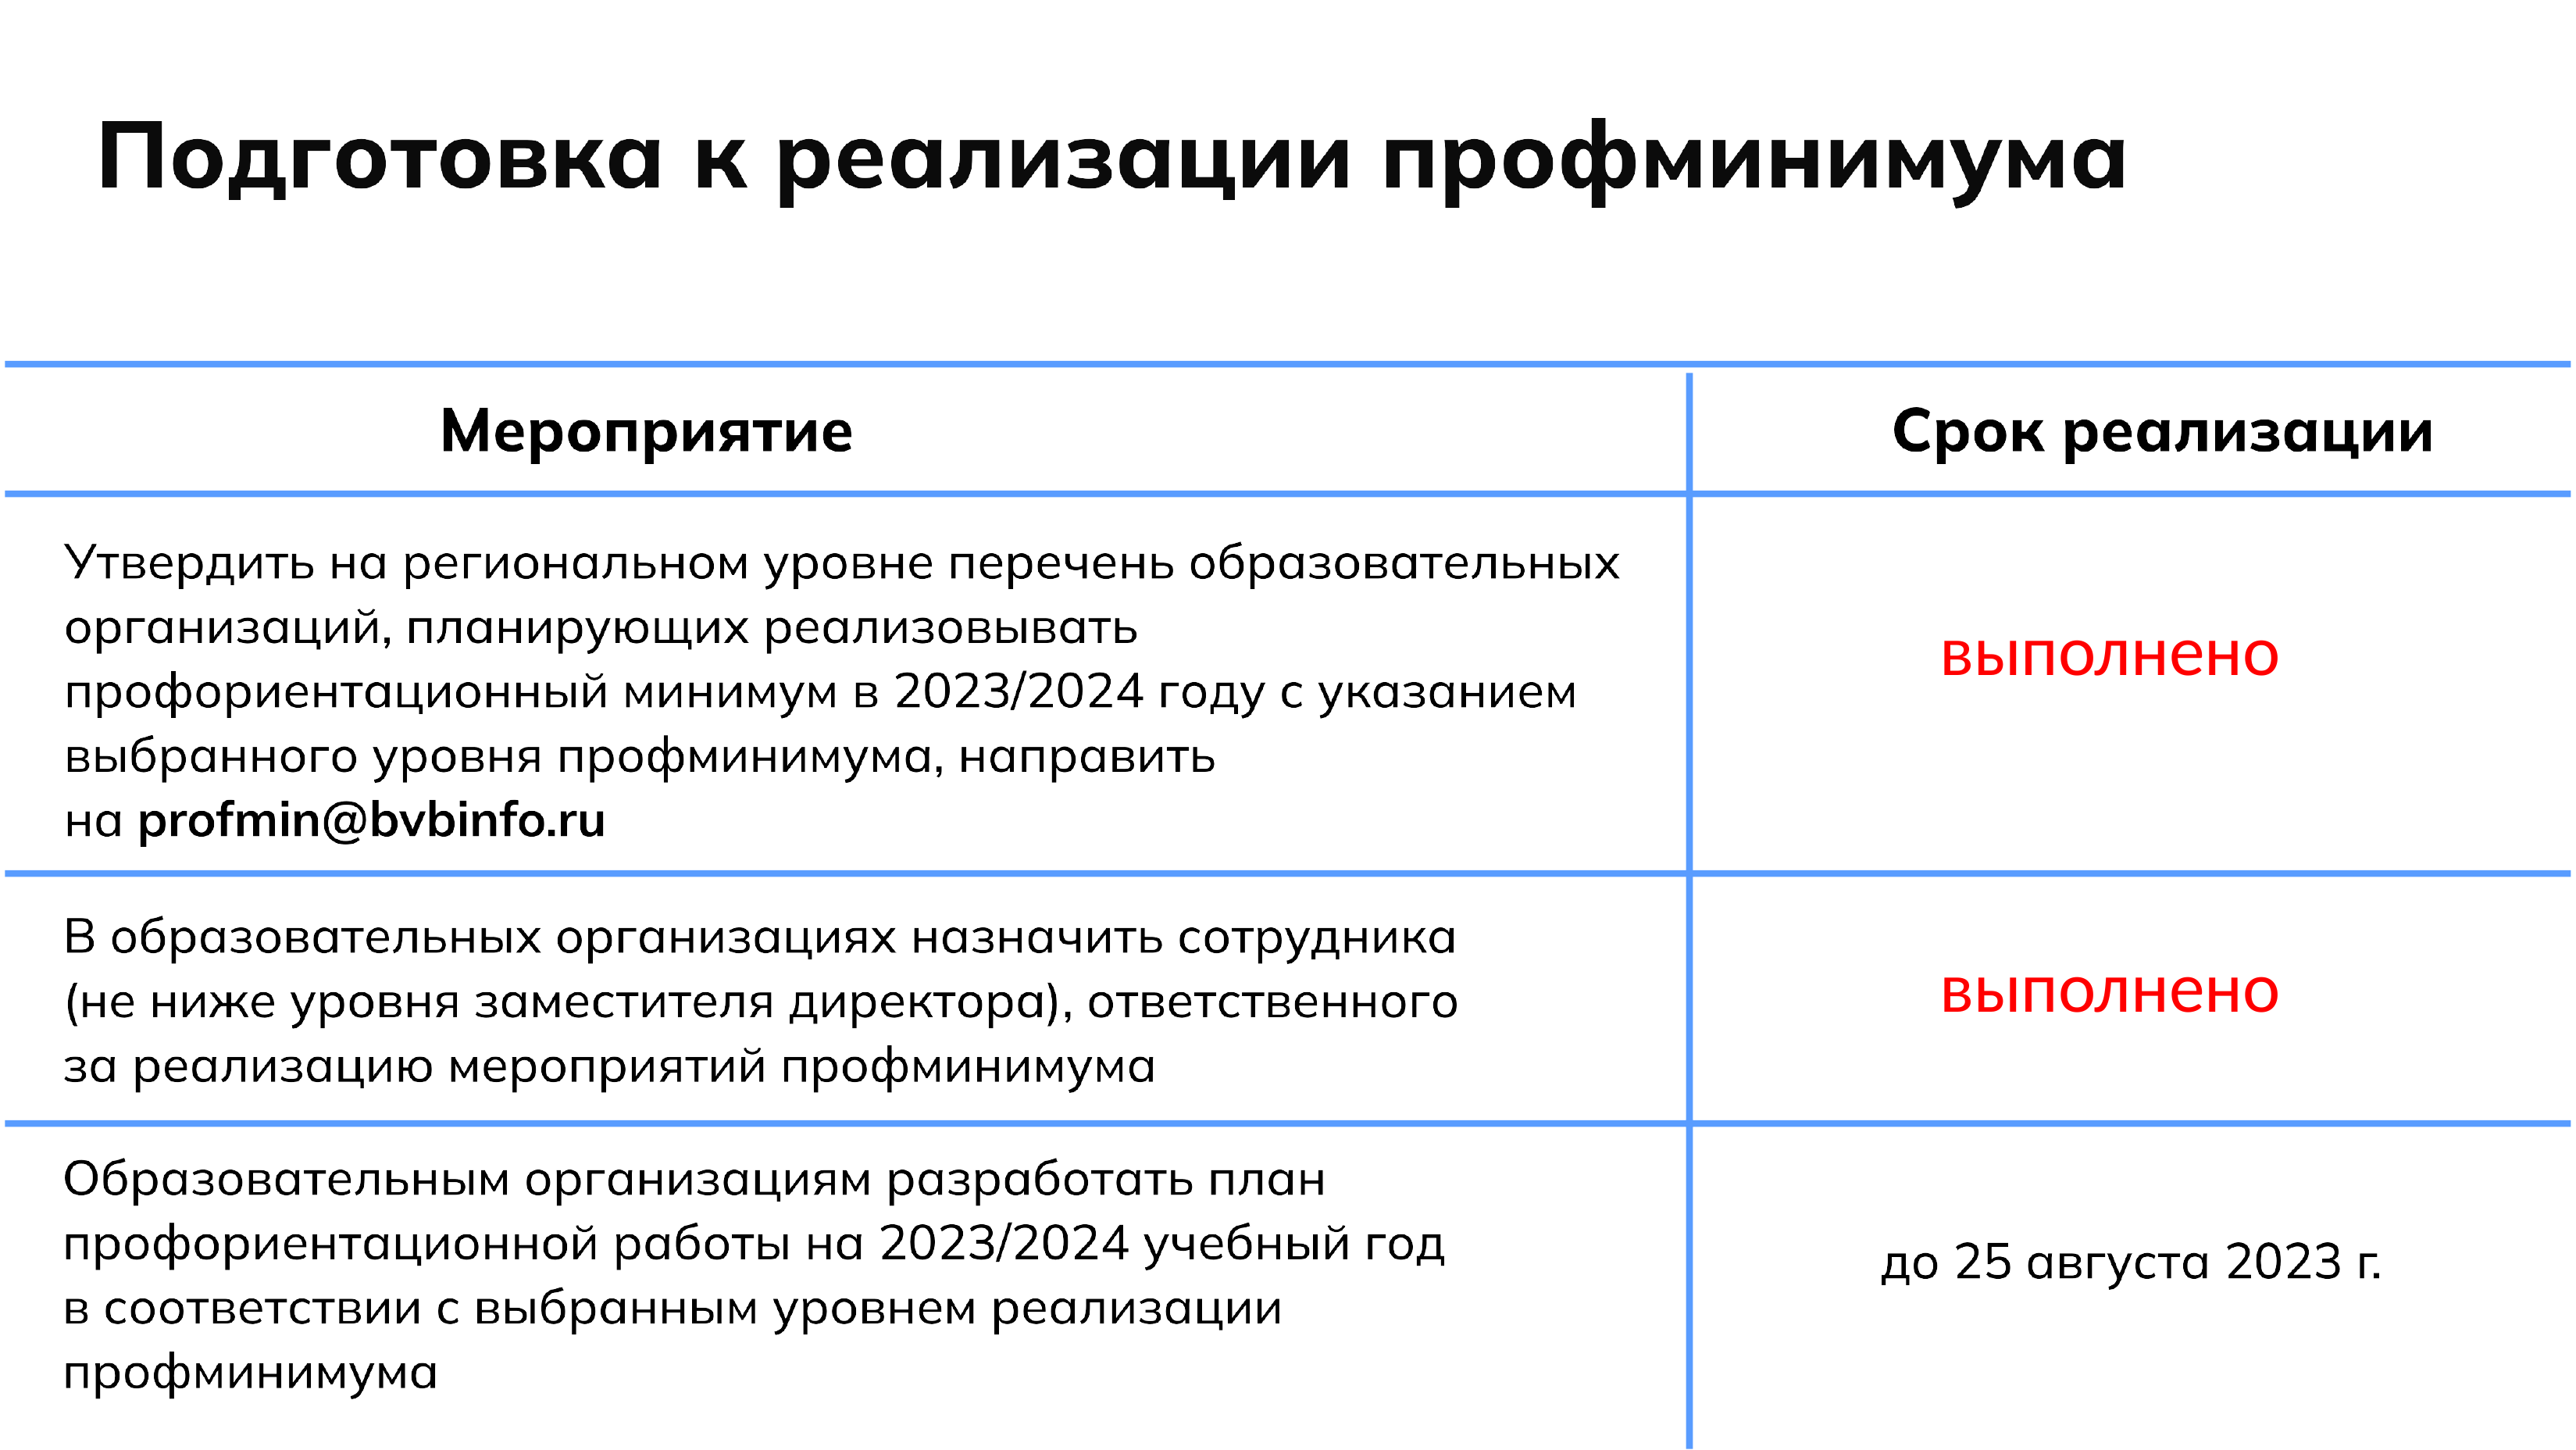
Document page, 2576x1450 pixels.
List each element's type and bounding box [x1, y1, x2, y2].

picture [102, 118, 2125, 209]
text_box [5, 373, 2571, 1450]
text_box [5, 360, 2571, 368]
